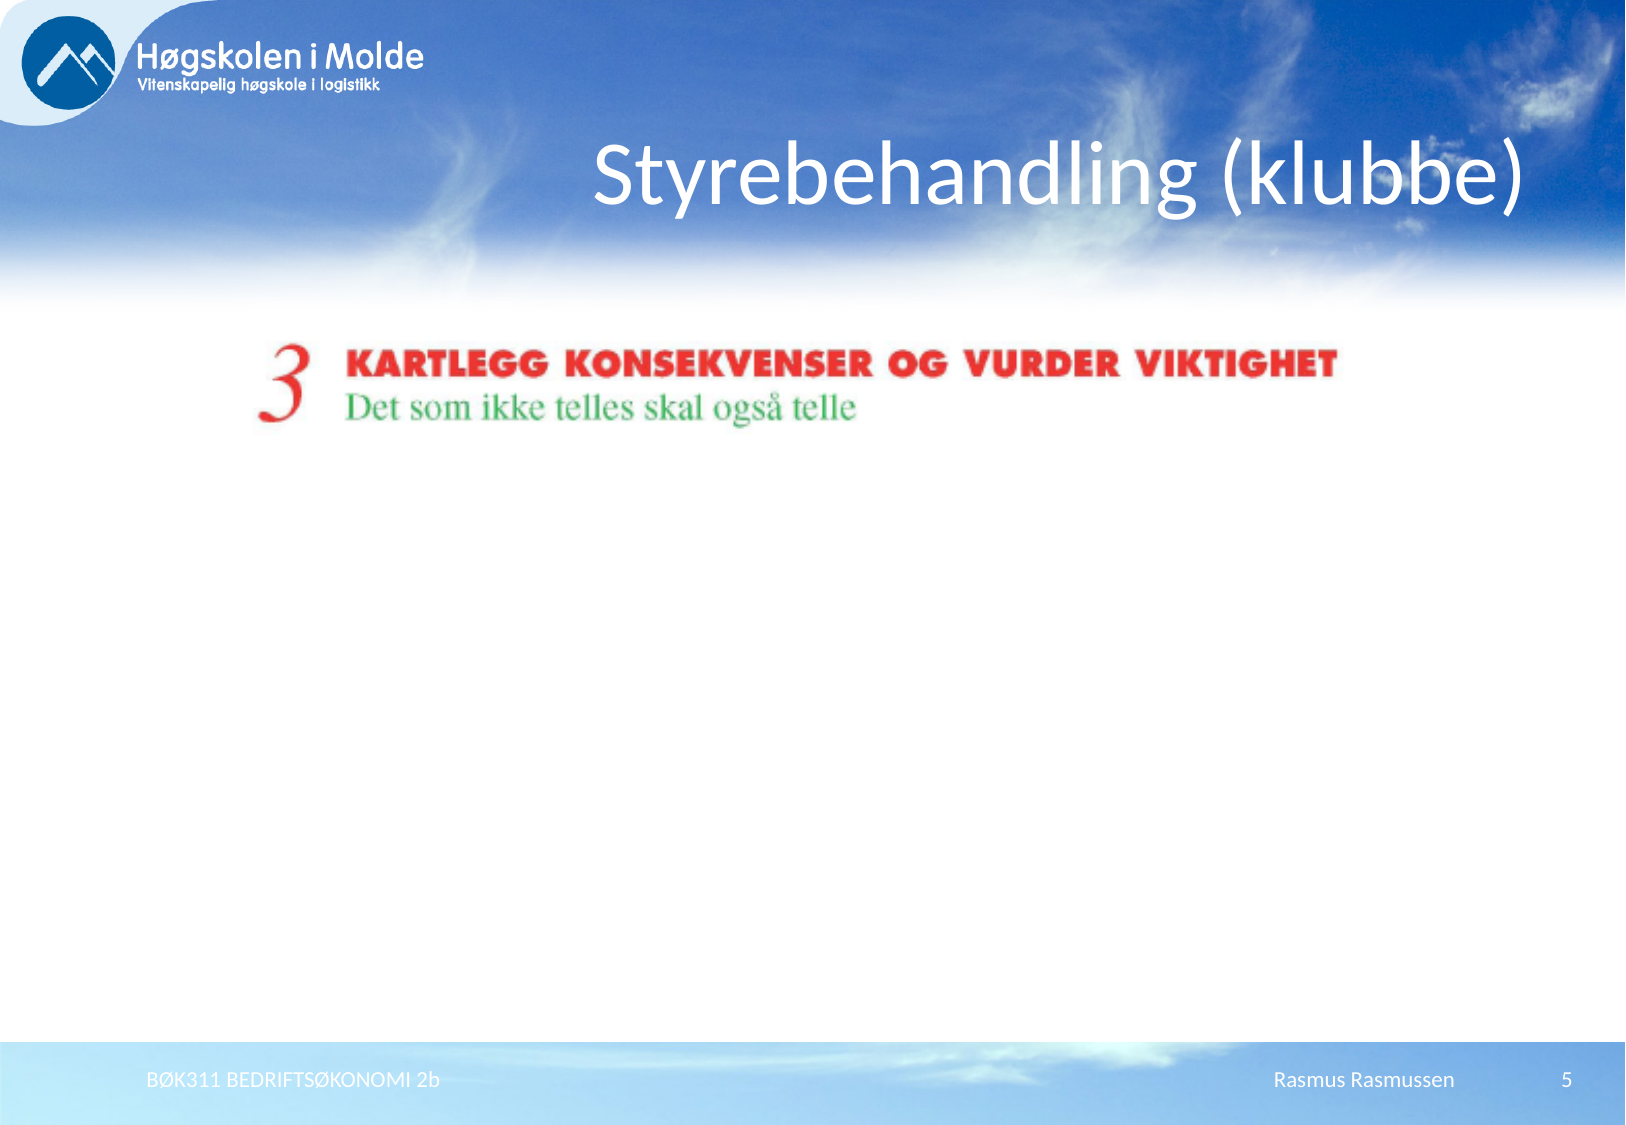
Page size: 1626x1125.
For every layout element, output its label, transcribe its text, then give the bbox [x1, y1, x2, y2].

slide_number Rasmus Rasmussen [1166, 1048, 1471, 1109]
title Styrebehandling (klubbe) [131, 105, 1544, 235]
footer BØK311 BEDRIFTSØKONOMI 2b [131, 1048, 1166, 1109]
picture [0, 1042, 1625, 1125]
picture [238, 324, 1383, 481]
slide_number 5 [1493, 1048, 1588, 1109]
picture [0, 0, 1625, 310]
